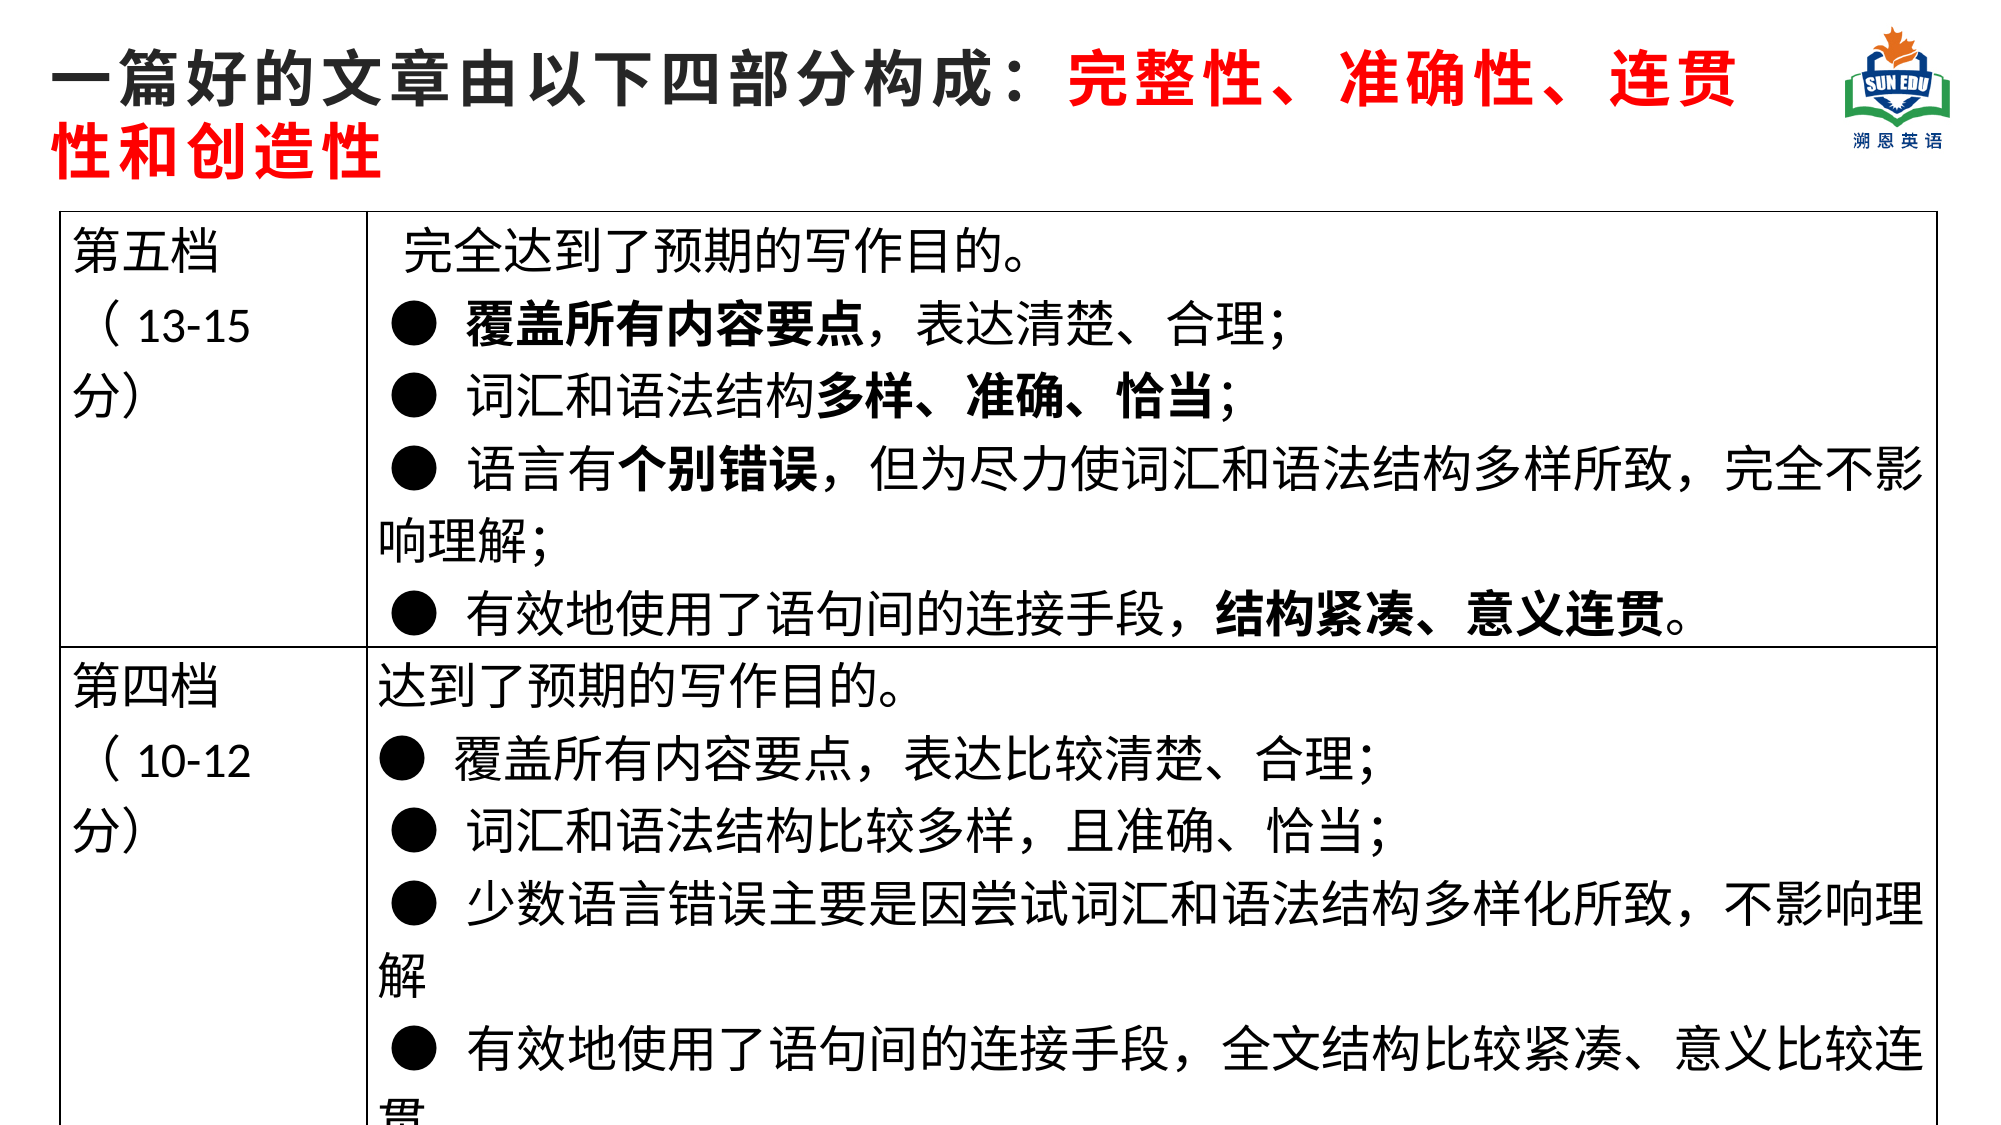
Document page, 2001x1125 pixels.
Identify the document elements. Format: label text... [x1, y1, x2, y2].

table_cell 达到了预期的写作目的。 ● 覆盖所有内容要点，表达比较清楚、合理； ● 词汇和语法结构比较多样，且准确、恰当； ● 少数语言错误主要是因尝试词汇和语法结构多样化所致，不影响理解 ● 有效地使用了语句间的连接手段，全文结构比较紧凑、意义比较连贯。 [368, 648, 1936, 1125]
table_header 第五档 （13-15分） [61, 212, 366, 646]
table_cell 第四档 （10-12分） [61, 648, 366, 1125]
picture [1835, 23, 1961, 157]
title 一篇好的文章由以下四部分构成：完整性、准确性、连贯性和创造性 [35, 32, 1775, 196]
table_header 完全达到了预期的写作目的。 ● 覆盖所有内容要点，表达清楚、合理； ● 词汇和语法结构多样、准确、恰当； ● 语言有个别错误，但为尽力使词汇和语法结构多样所致，完全不影响理解； ● 有效地使用了语句间的连接手段，结构紧凑、意义连贯。 [368, 212, 1936, 646]
